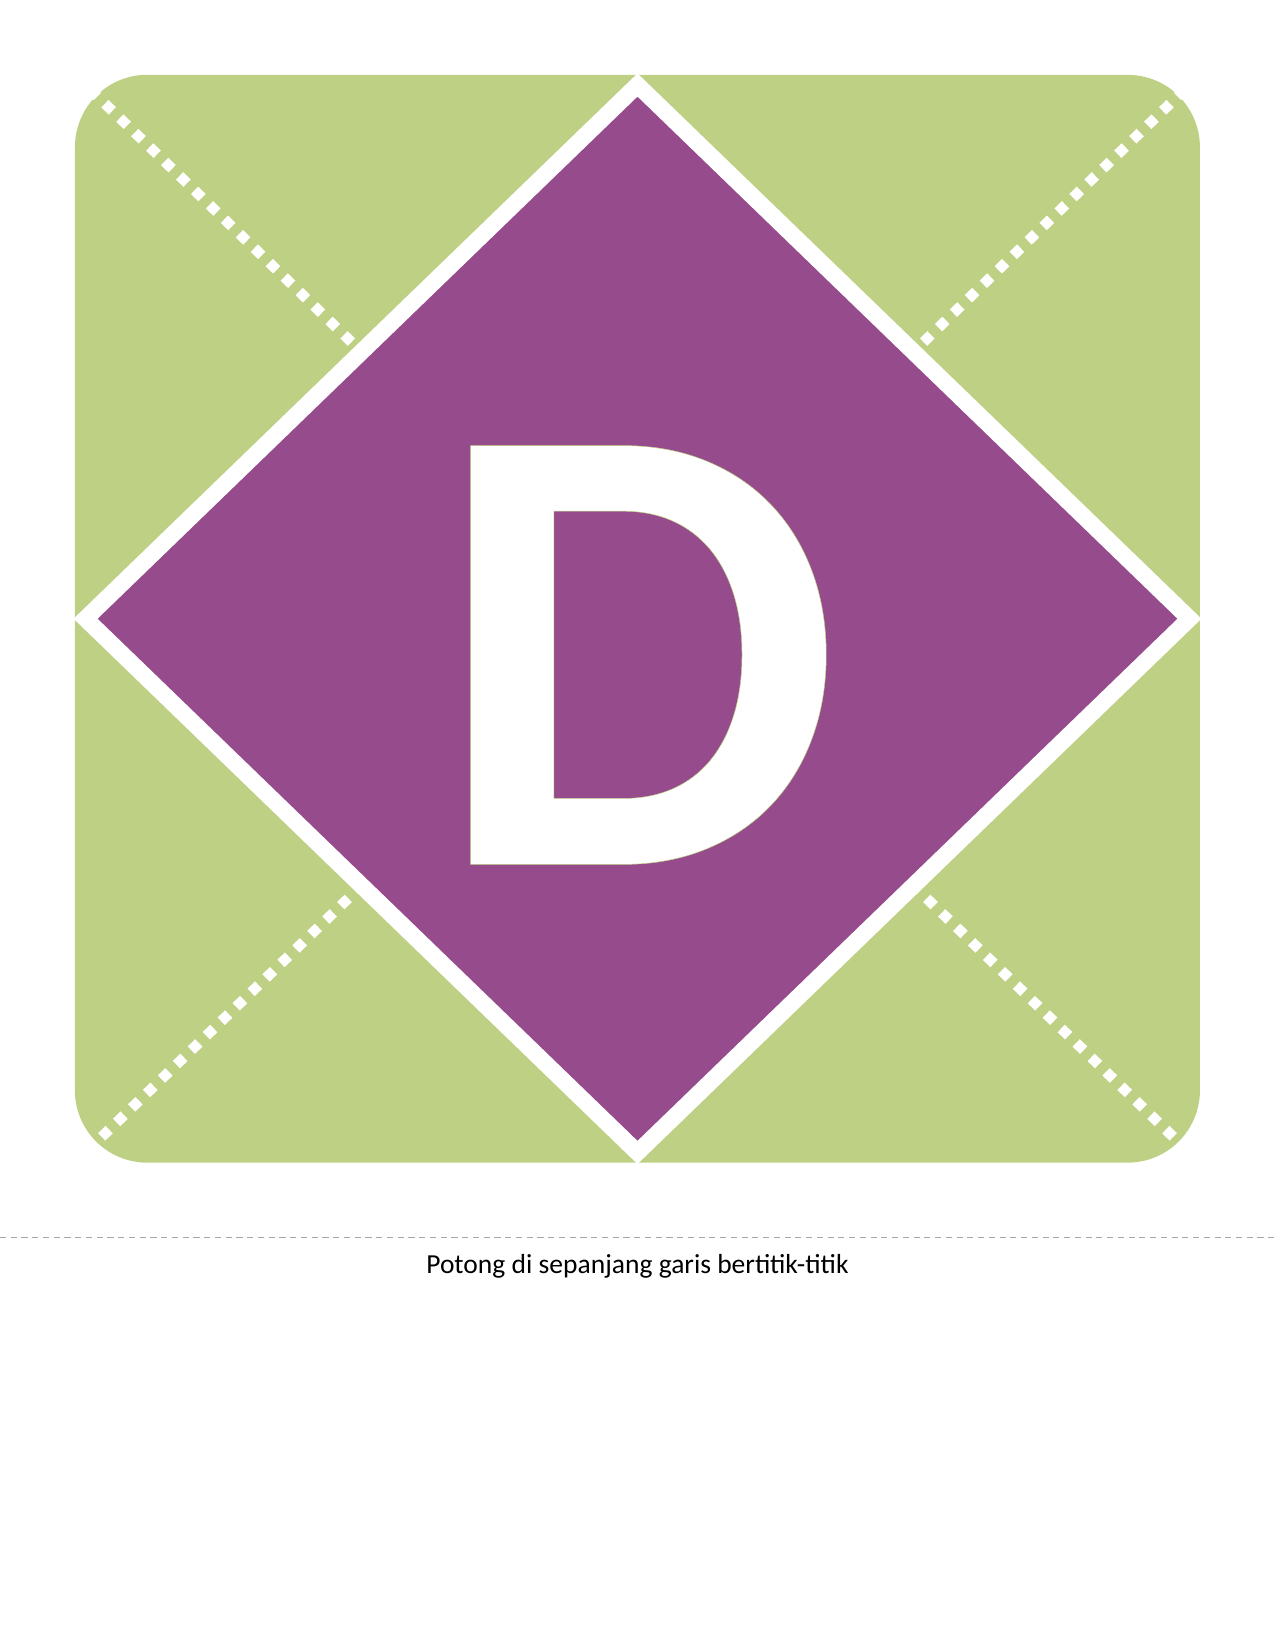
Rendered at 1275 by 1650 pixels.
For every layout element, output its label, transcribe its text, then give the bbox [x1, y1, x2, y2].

title D [159, 150, 1116, 1062]
